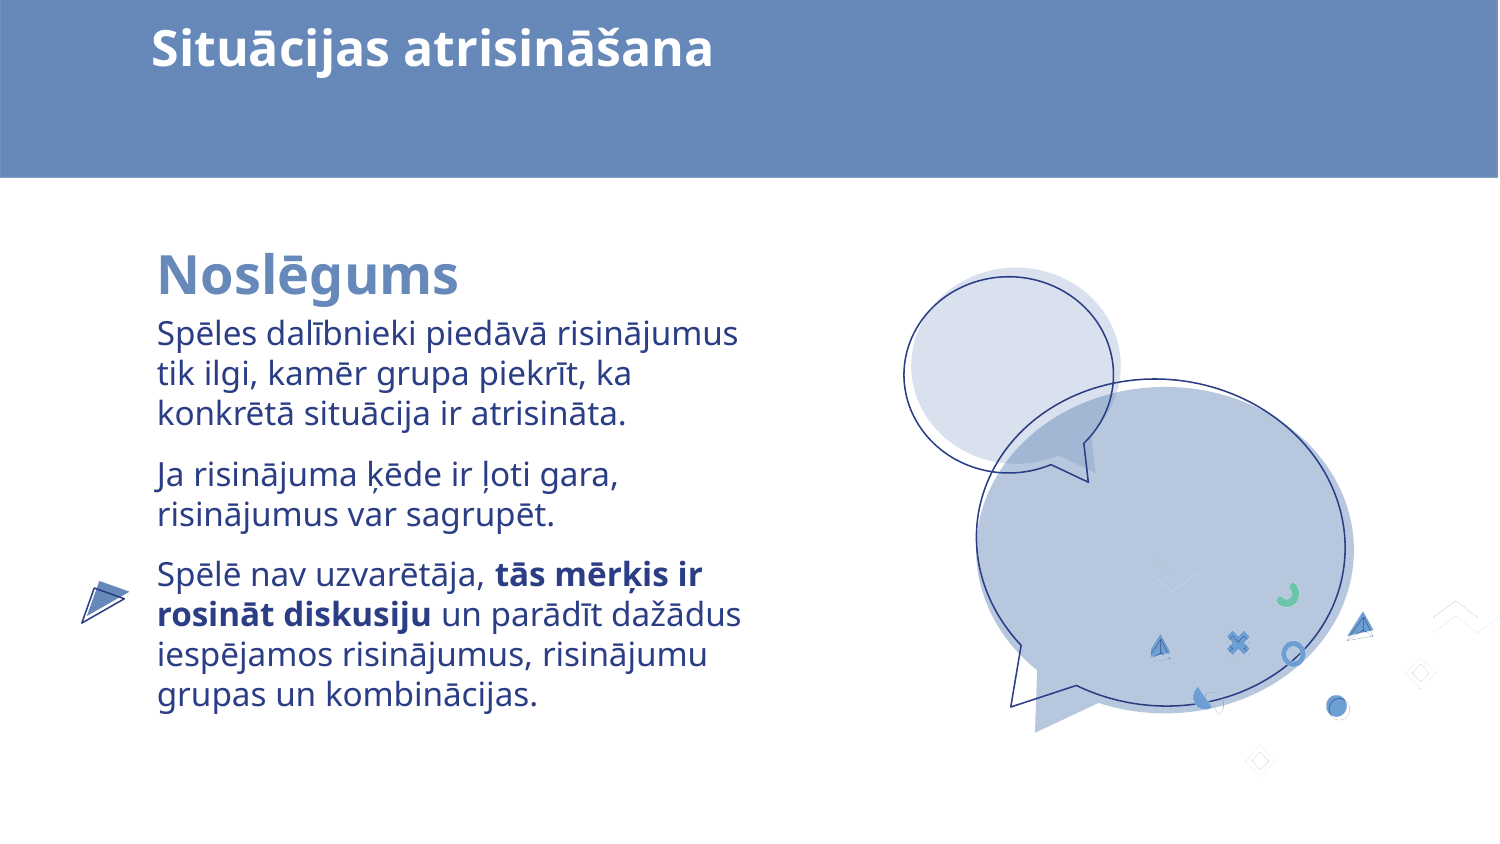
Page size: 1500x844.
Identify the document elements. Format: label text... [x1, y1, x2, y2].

text_box [929, 267, 1121, 382]
text_box [1279, 419, 1354, 554]
text_box Noslēgums [141, 215, 696, 321]
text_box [81, 580, 130, 634]
text_box [976, 551, 1020, 654]
text_box Spēles dalībnieki piedāvā risinājumus tik ilgi, kamēr grupa piekrīt, ka konkrētā situācija ir atrisināta. Ja risinājuma ķēde ir ļoti gara, risinājumus var sagrupēt. Spēlē nav uzvarētāja, tās mērķis ir rosināt diskusiju un parādīt dažādus iespējamos risinājumus, risinājumu grupas un kombinācijas. [141, 297, 766, 729]
picture [0, 0, 1500, 178]
text_box [1034, 686, 1145, 733]
text_box [976, 378, 1346, 708]
picture [1150, 555, 1500, 778]
text_box [903, 276, 1114, 472]
